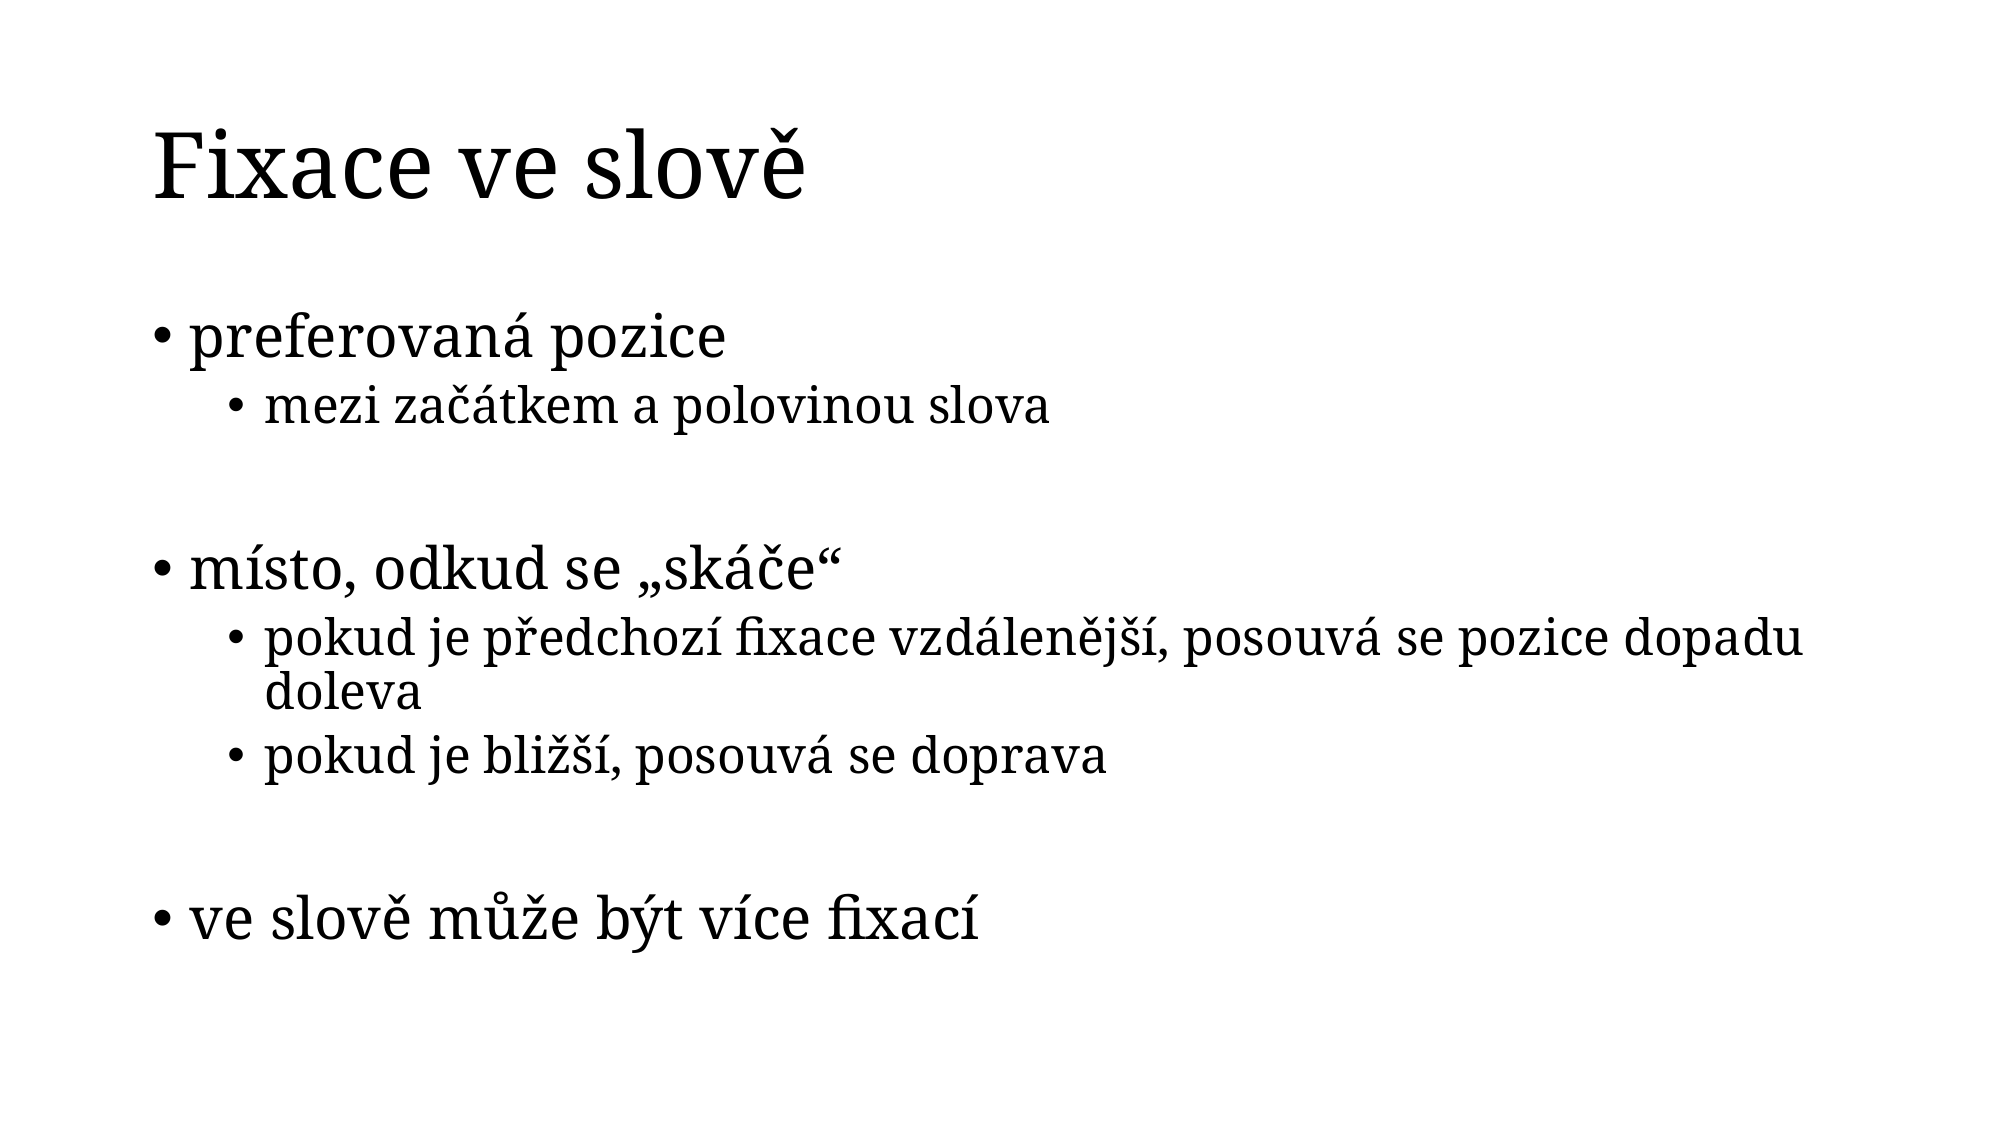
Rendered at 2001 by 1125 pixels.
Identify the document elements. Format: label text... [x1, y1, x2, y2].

list preferovaná pozice mezi začátkem a polovinou slova místo, odkud se „skáče“ pokud je předchozí fixace vzdálenější, posouvá se pozice dopadu doleva pokud je bližší, posouvá se doprava ve slově může být více fixací [137, 299, 1863, 1014]
title Fixace ve slově [137, 59, 1863, 278]
